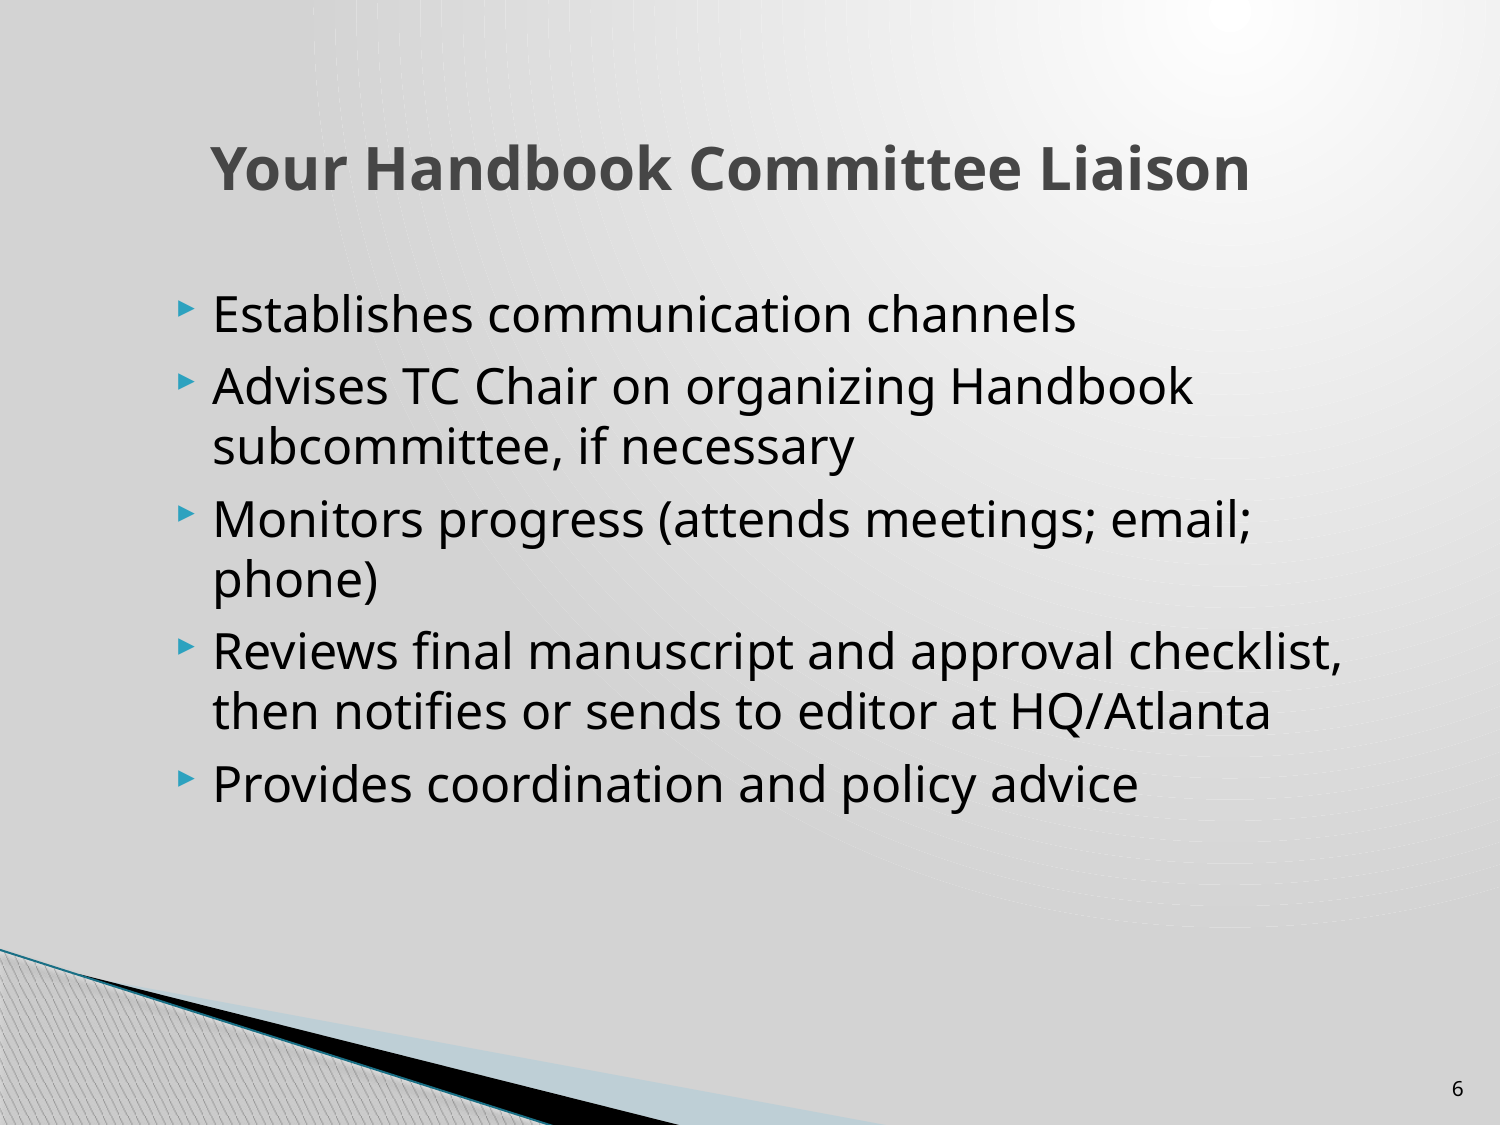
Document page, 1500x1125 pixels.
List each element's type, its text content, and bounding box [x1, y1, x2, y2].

title Your Handbook Committee Liaison [125, 99, 1338, 233]
slide_number 6 [1418, 1051, 1479, 1112]
list Establishes communication channels Advises TC Chair on organizing Handbook subcommittee, if necessary Monitors progress (attends meetings; email; phone) Reviews final manuscript and approval checklist, then notifies or sends to editor at HQ/Atlanta Provides coordination and policy advice [124, 274, 1418, 1020]
